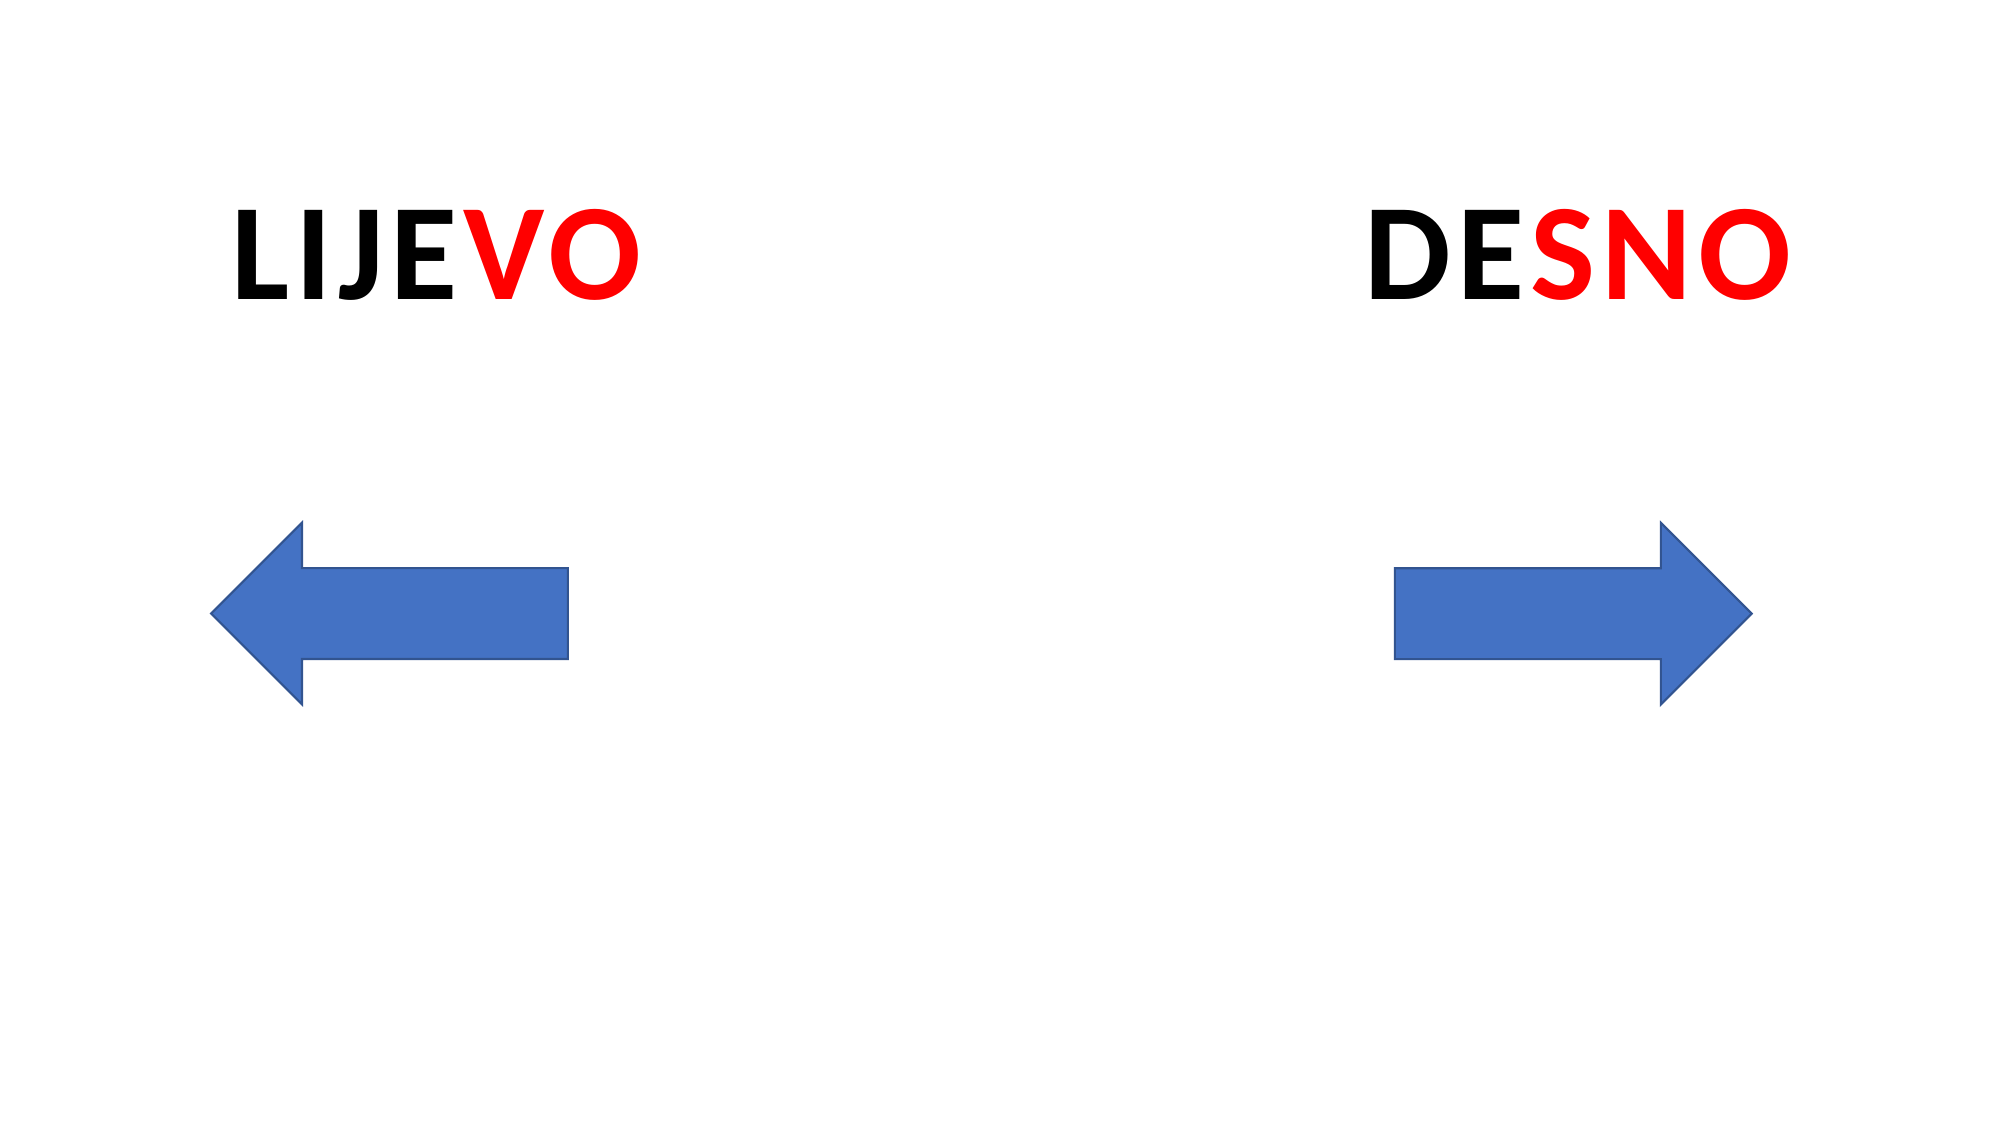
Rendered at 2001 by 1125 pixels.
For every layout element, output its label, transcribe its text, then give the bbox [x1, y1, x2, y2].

text_box DESNO [1350, 154, 1806, 335]
text_box [1393, 520, 1754, 708]
text_box [209, 520, 569, 707]
text_box LIJEVO [216, 154, 657, 335]
